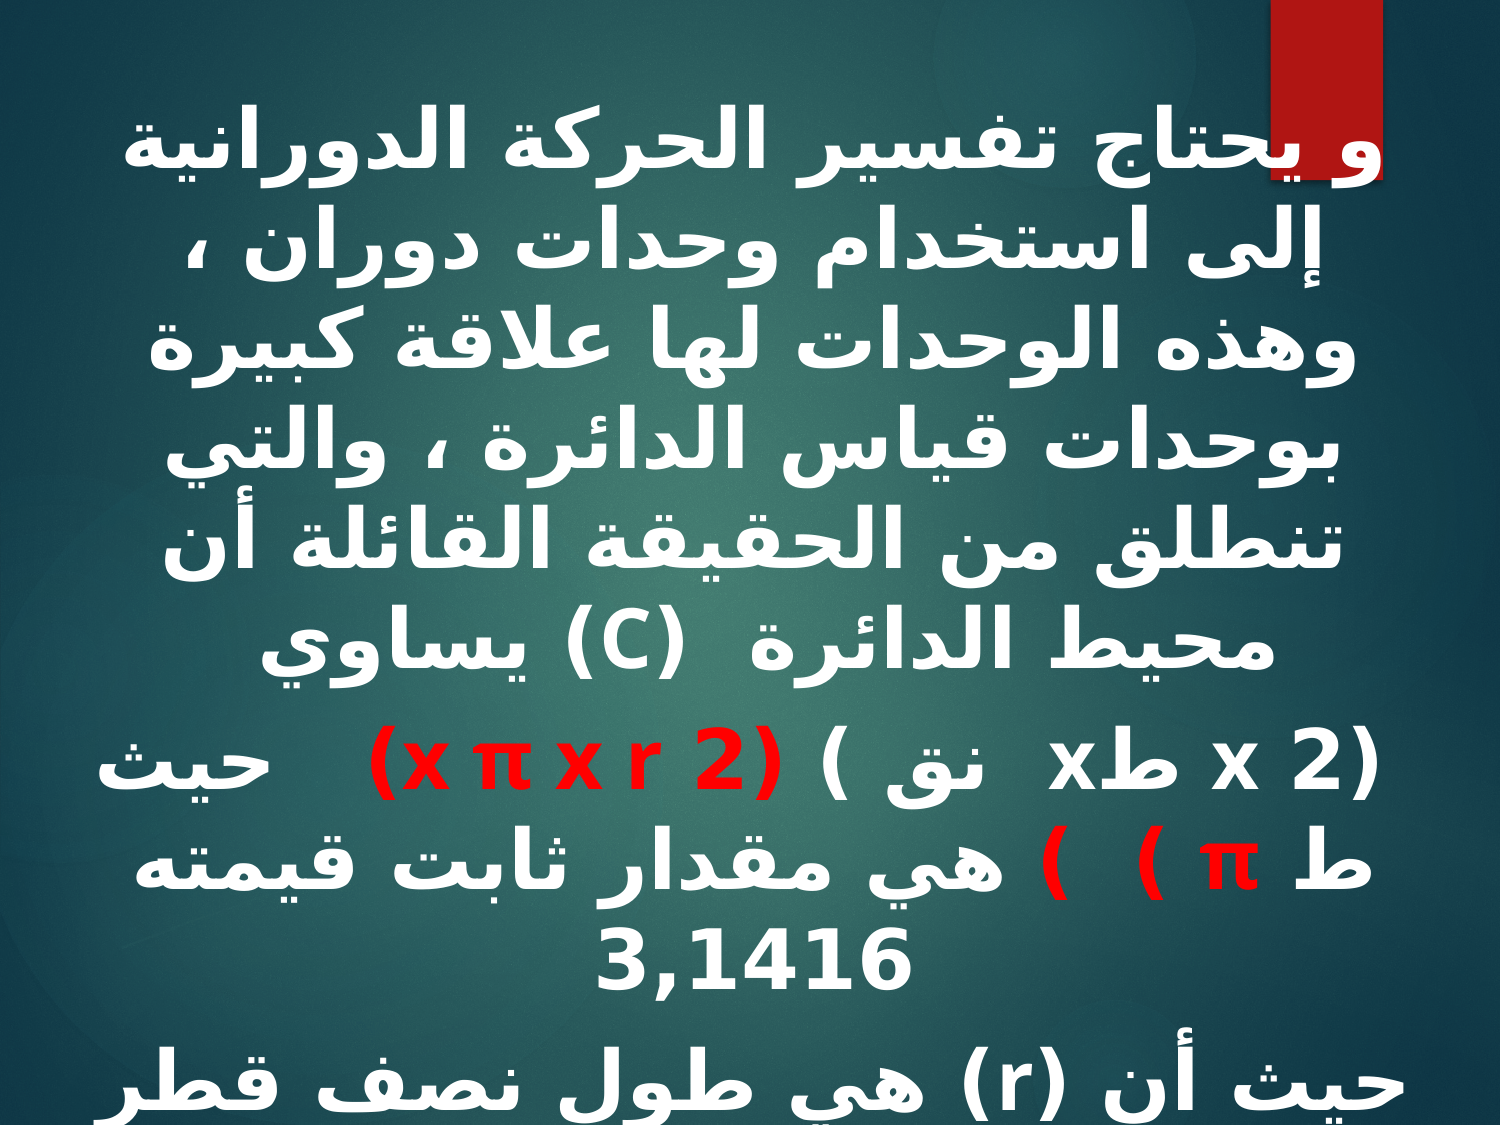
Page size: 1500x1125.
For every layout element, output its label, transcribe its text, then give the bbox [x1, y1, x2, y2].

list و يحتاج تفسير الحركة الدورانية إلى استخدام وحدات دوران ، وهذه الوحدات لها علاقة كبيرة بوحدات قياس الدائرة ، والتي تنطلق من الحقيقة القائلة أن محيط الدائرة (C) يساوي (2 x طx نق ) (2 x π x r) حيث ط π ) ) هي مقدار ثابت قيمته 3,1416 حيث أن (r) هي طول نصف قطر الدائرة . محيط الدّائرة=2×نصف القطر×π أو محيط الدّائرة=القطر×π [64, 78, 1444, 1075]
